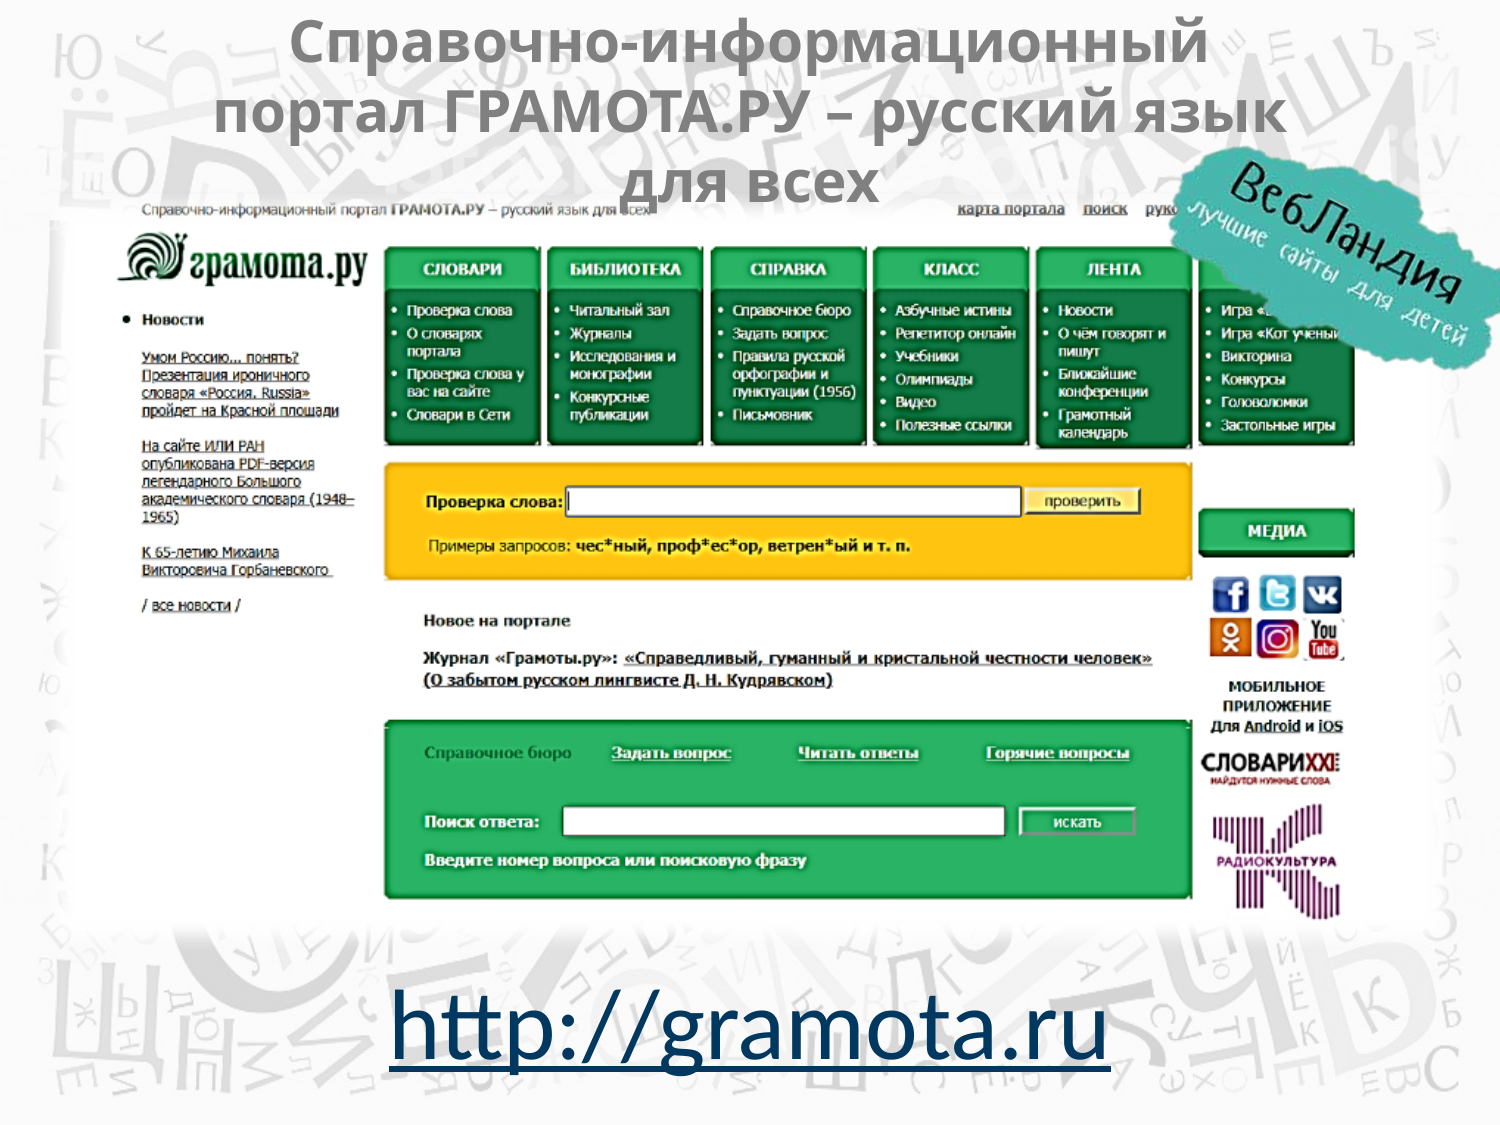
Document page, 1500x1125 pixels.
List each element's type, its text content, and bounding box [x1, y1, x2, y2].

picture [39, 148, 1500, 953]
text_box http://gramota.ru [373, 960, 1127, 1125]
text_box Справочно-информационный портал ГРАМОТА.РУ – русский язык для всех [166, 0, 1334, 188]
